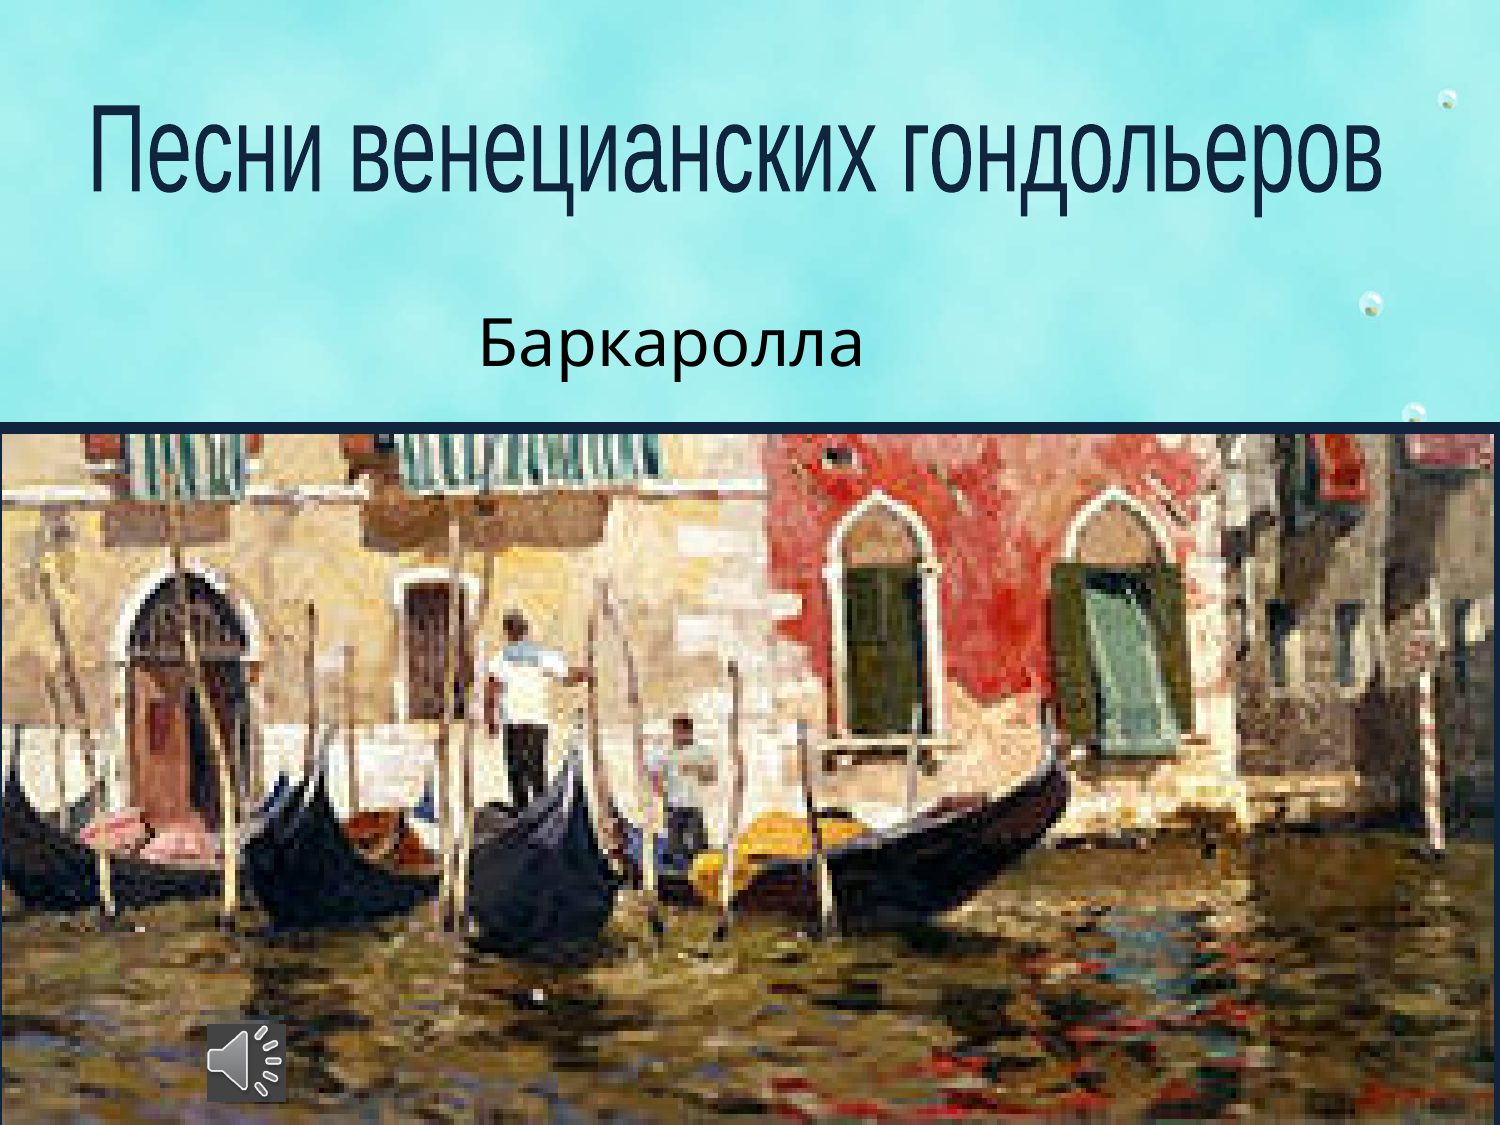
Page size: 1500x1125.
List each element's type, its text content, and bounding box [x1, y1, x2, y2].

picture [0, 0, 1500, 422]
text_box Баркаролла [463, 292, 881, 388]
picture [1, 433, 1495, 1125]
